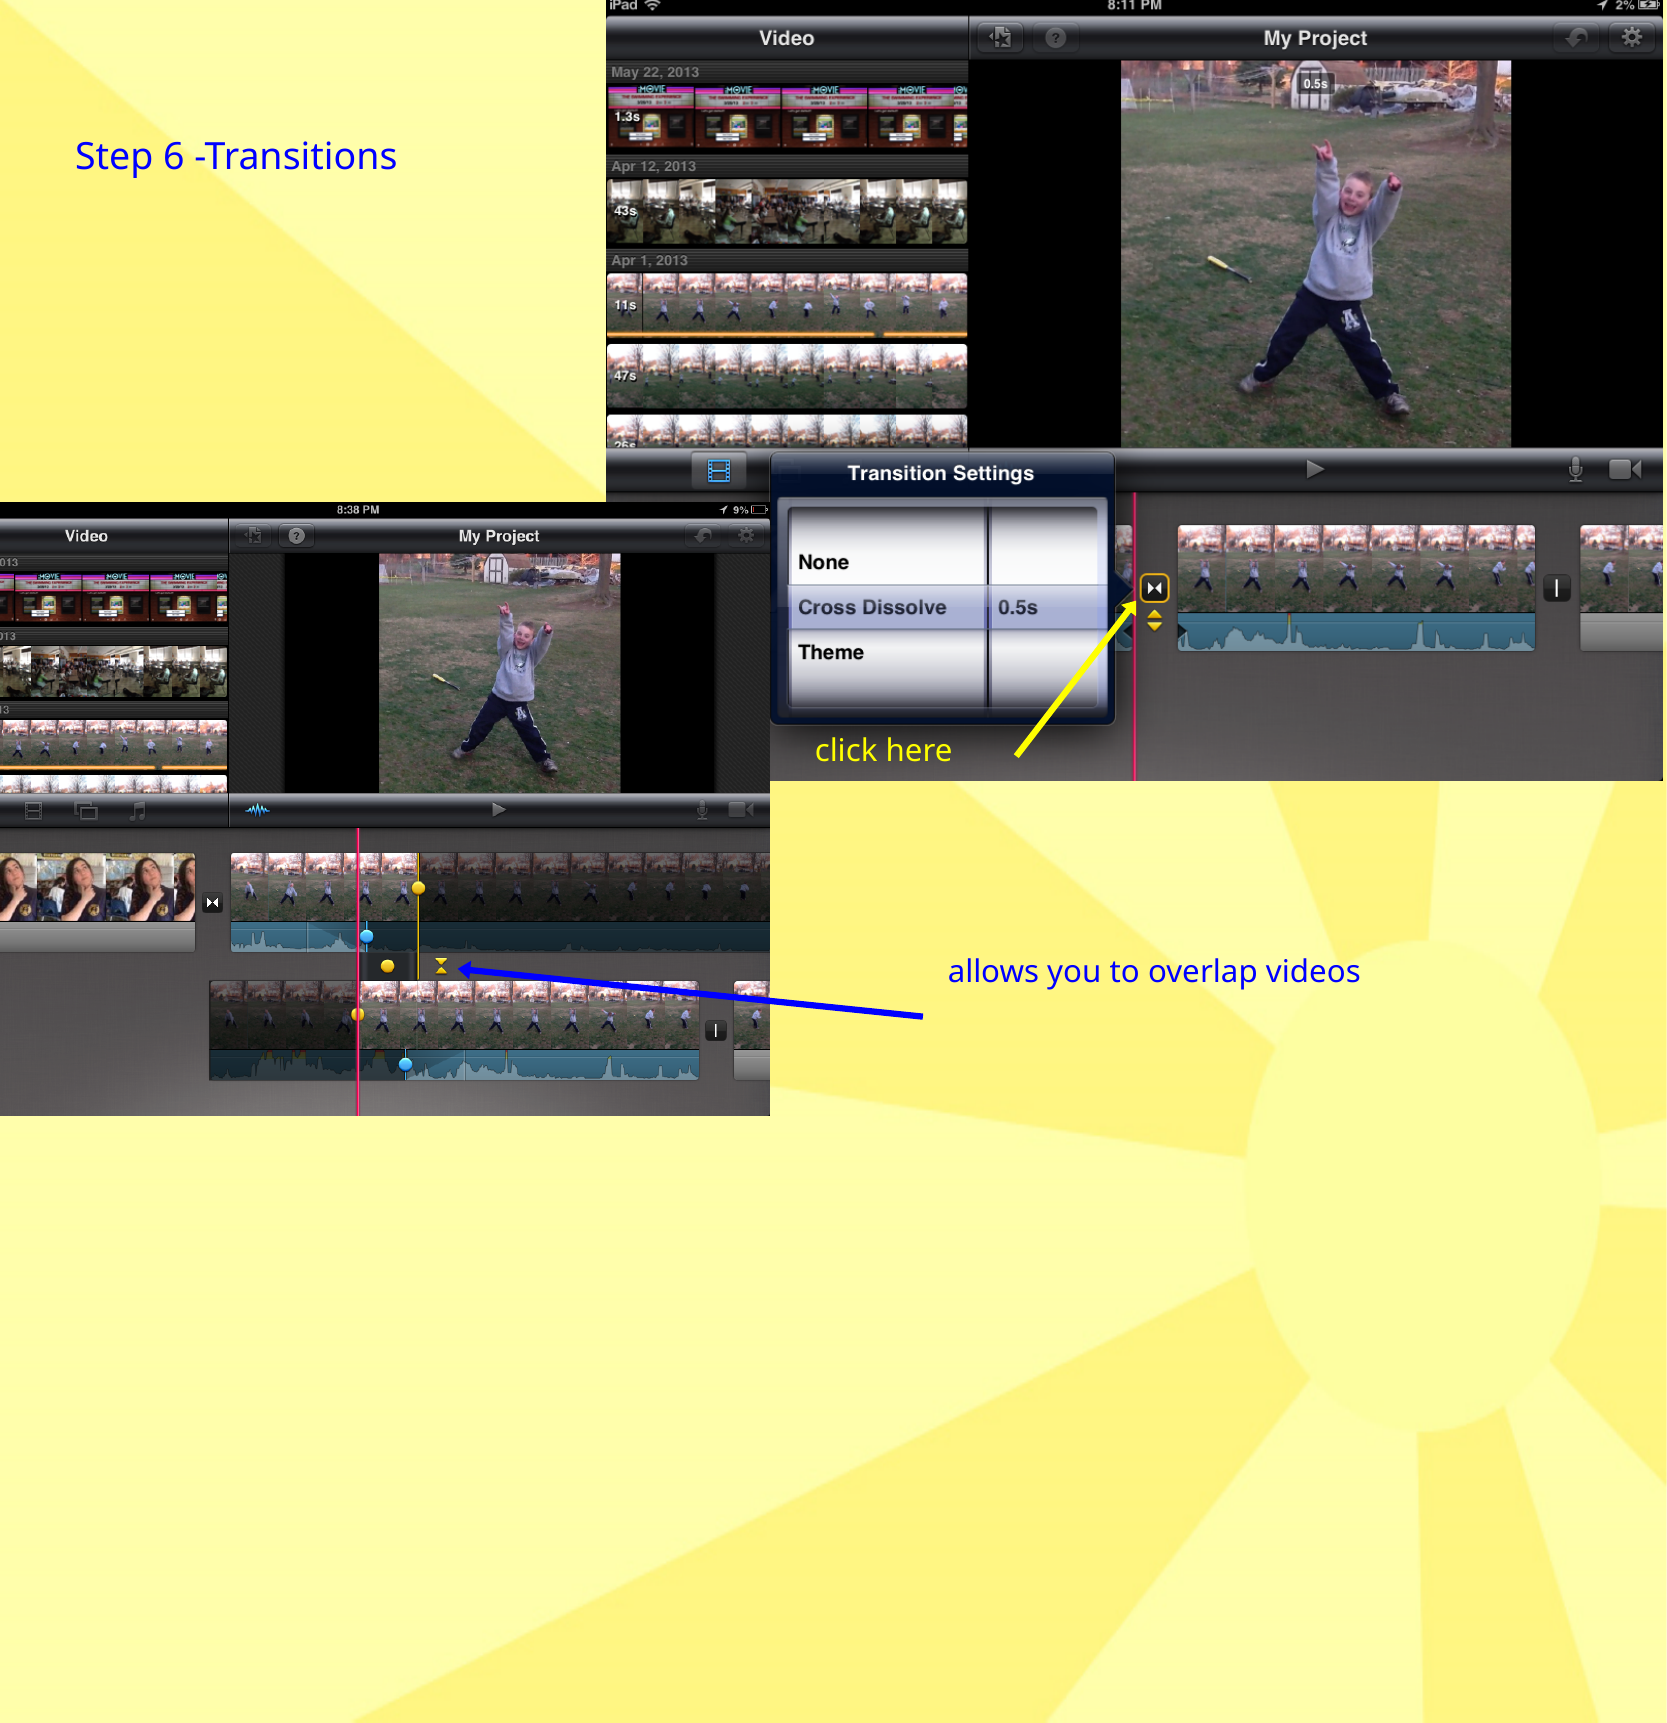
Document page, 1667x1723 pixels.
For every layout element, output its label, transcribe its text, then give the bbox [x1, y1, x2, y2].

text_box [457, 968, 924, 1017]
picture [0, 0, 1667, 1723]
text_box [1016, 600, 1137, 757]
text_box Step 6 -Transitions [60, 124, 561, 185]
text_box allows you to overlap videos [933, 943, 1490, 996]
